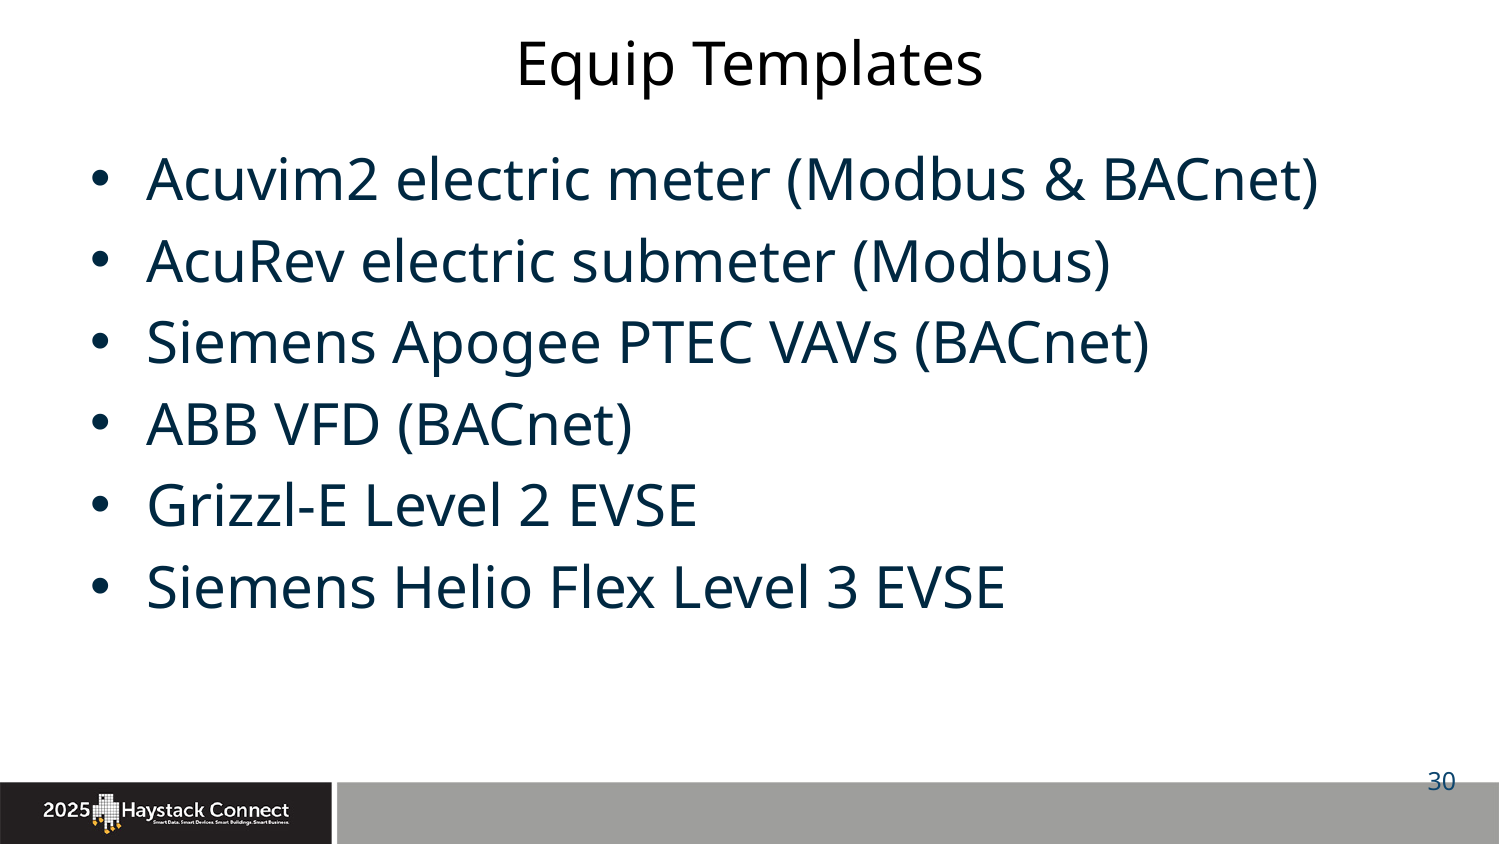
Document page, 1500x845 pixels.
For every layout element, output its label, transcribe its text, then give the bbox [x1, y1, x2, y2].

title Equip Templates [28, 16, 1472, 105]
slide_number 30 [1121, 760, 1472, 805]
picture [0, 0, 1499, 844]
list Acuvim2 electric meter (Modbus & BACnet) AcuRev electric submeter (Modbus) Siemens Apogee PTEC VAVs (BACnet) ABB VFD (BACnet) Grizzl-E Level 2 EVSE Siemens Helio Flex Level 3 EVSE [75, 134, 1425, 755]
